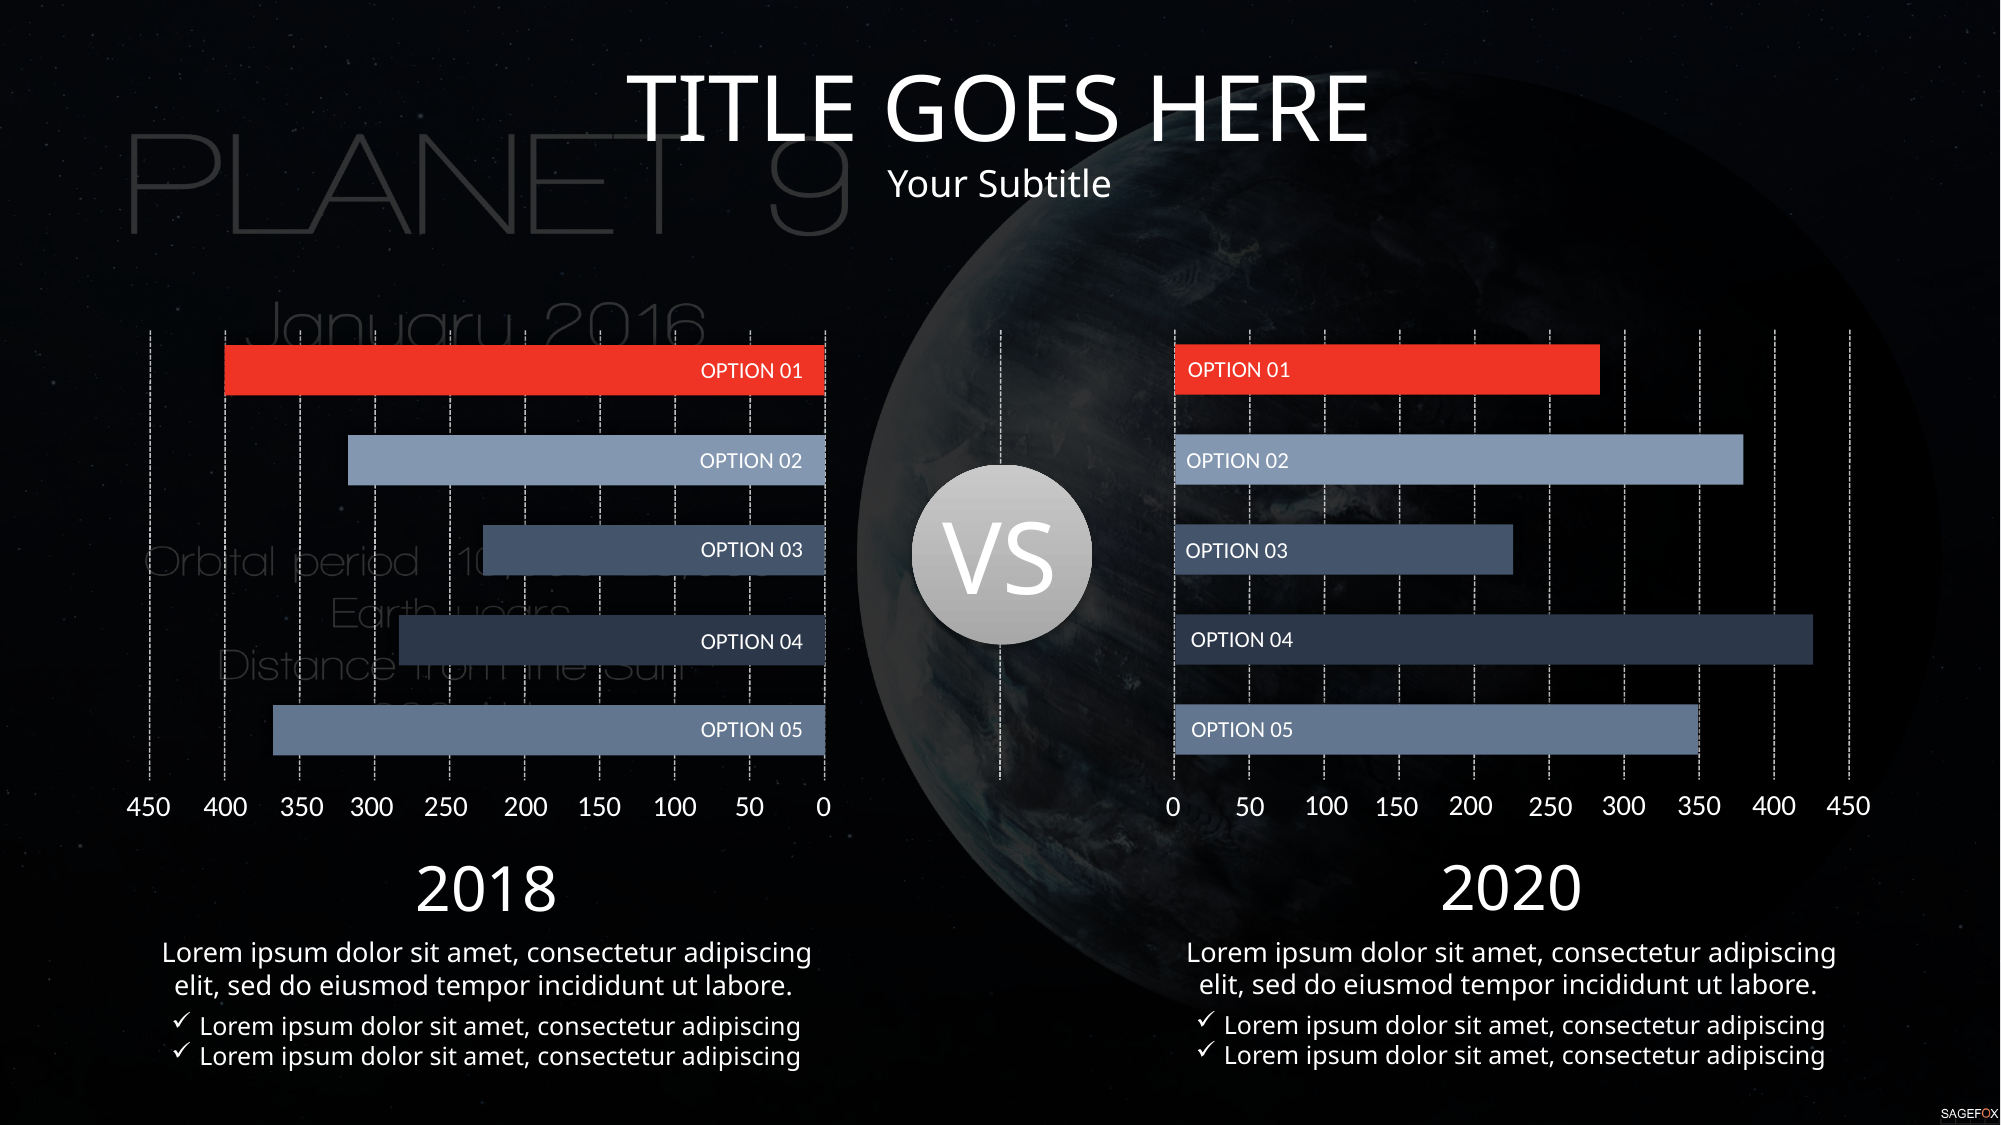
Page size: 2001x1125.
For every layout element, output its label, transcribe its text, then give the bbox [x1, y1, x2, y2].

text_box [934, 463, 1070, 494]
text_box 2020 Lorem ipsum dolor sit amet, consectetur adipiscing elit, sed do eiusmod tempor incididunt ut labore. Lorem ipsum dolor sit amet, consectetur adipiscing Lorem ipsum dolor sit amet, consectetur adipiscing [1165, 840, 1858, 1078]
text_box VS [917, 494, 1083, 554]
text_box [933, 615, 1071, 646]
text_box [398, 614, 825, 666]
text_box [1175, 614, 1814, 665]
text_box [149, 330, 826, 779]
picture [0, 0, 2001, 1125]
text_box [1171, 434, 1744, 485]
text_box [483, 524, 825, 576]
text_box [1083, 556, 1094, 597]
text_box 2018 Lorem ipsum dolor sit amet, consectetur adipiscing elit, sed do eiusmod tempor incididunt ut labore. Lorem ipsum dolor sit amet, consectetur adipiscing Lorem ipsum dolor sit amet, consectetur adipiscing [140, 841, 833, 1078]
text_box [224, 344, 825, 396]
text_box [273, 704, 825, 756]
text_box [1174, 329, 1850, 779]
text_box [103, 779, 862, 831]
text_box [1170, 524, 1514, 575]
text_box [1128, 779, 1886, 831]
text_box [1175, 704, 1698, 755]
text_box TITLE GOES HERE Your Subtitle [548, 42, 1452, 212]
text_box [1083, 513, 1094, 554]
text_box [911, 556, 917, 588]
text_box [911, 522, 917, 554]
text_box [348, 434, 825, 486]
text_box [1173, 344, 1600, 395]
text_box VS [917, 556, 1083, 615]
